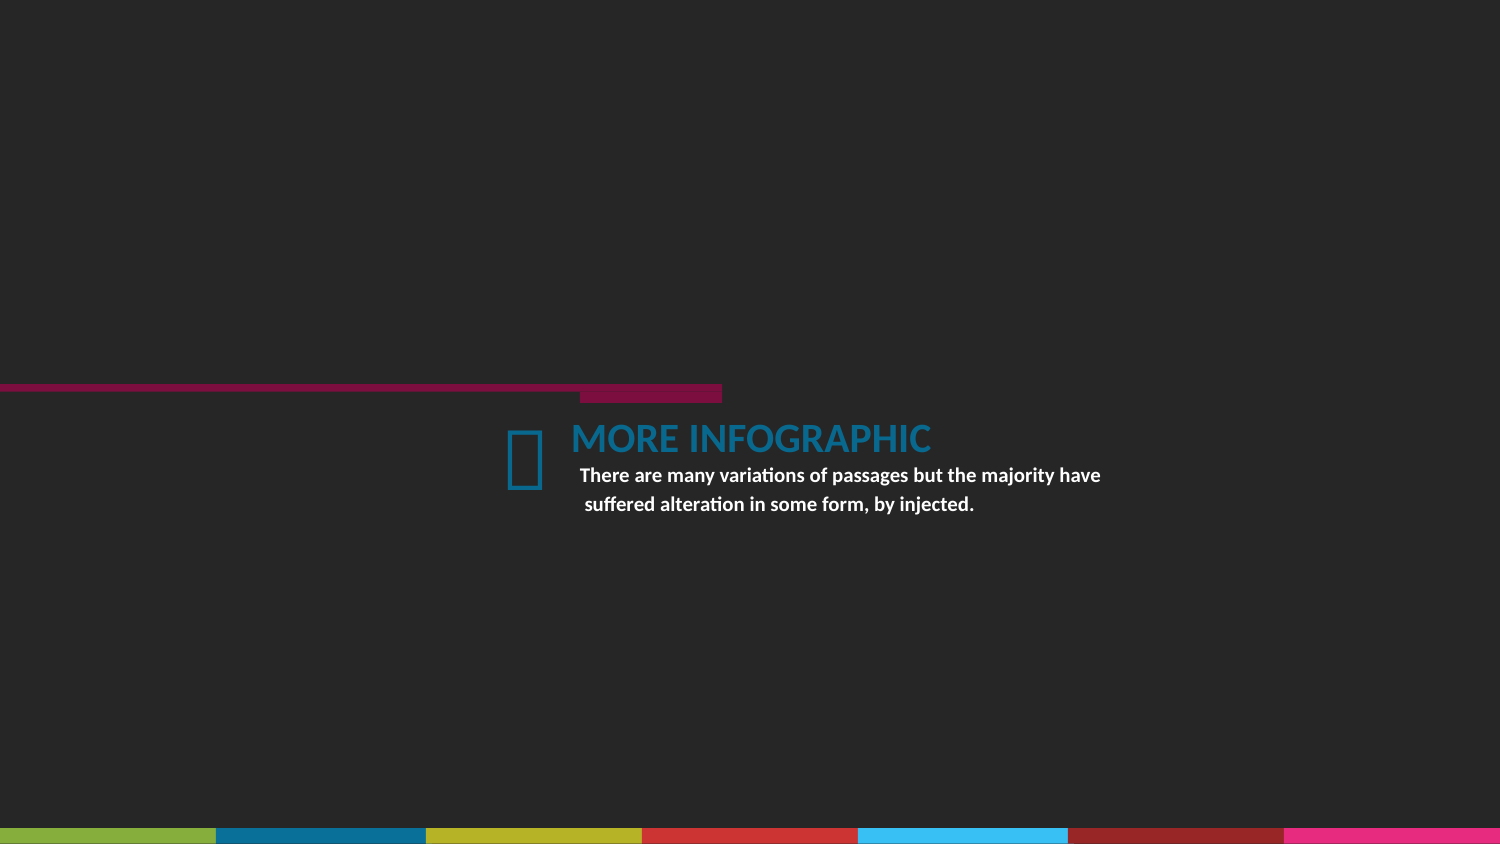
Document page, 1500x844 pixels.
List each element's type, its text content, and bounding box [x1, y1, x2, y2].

text_box MORE INFOGRAPHIC [578, 410, 932, 461]
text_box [0, 383, 723, 404]
text_box There are many variations of passages but the majority have suffered alteration in some form, by injected. [579, 461, 1134, 516]
text_box  [473, 411, 578, 515]
